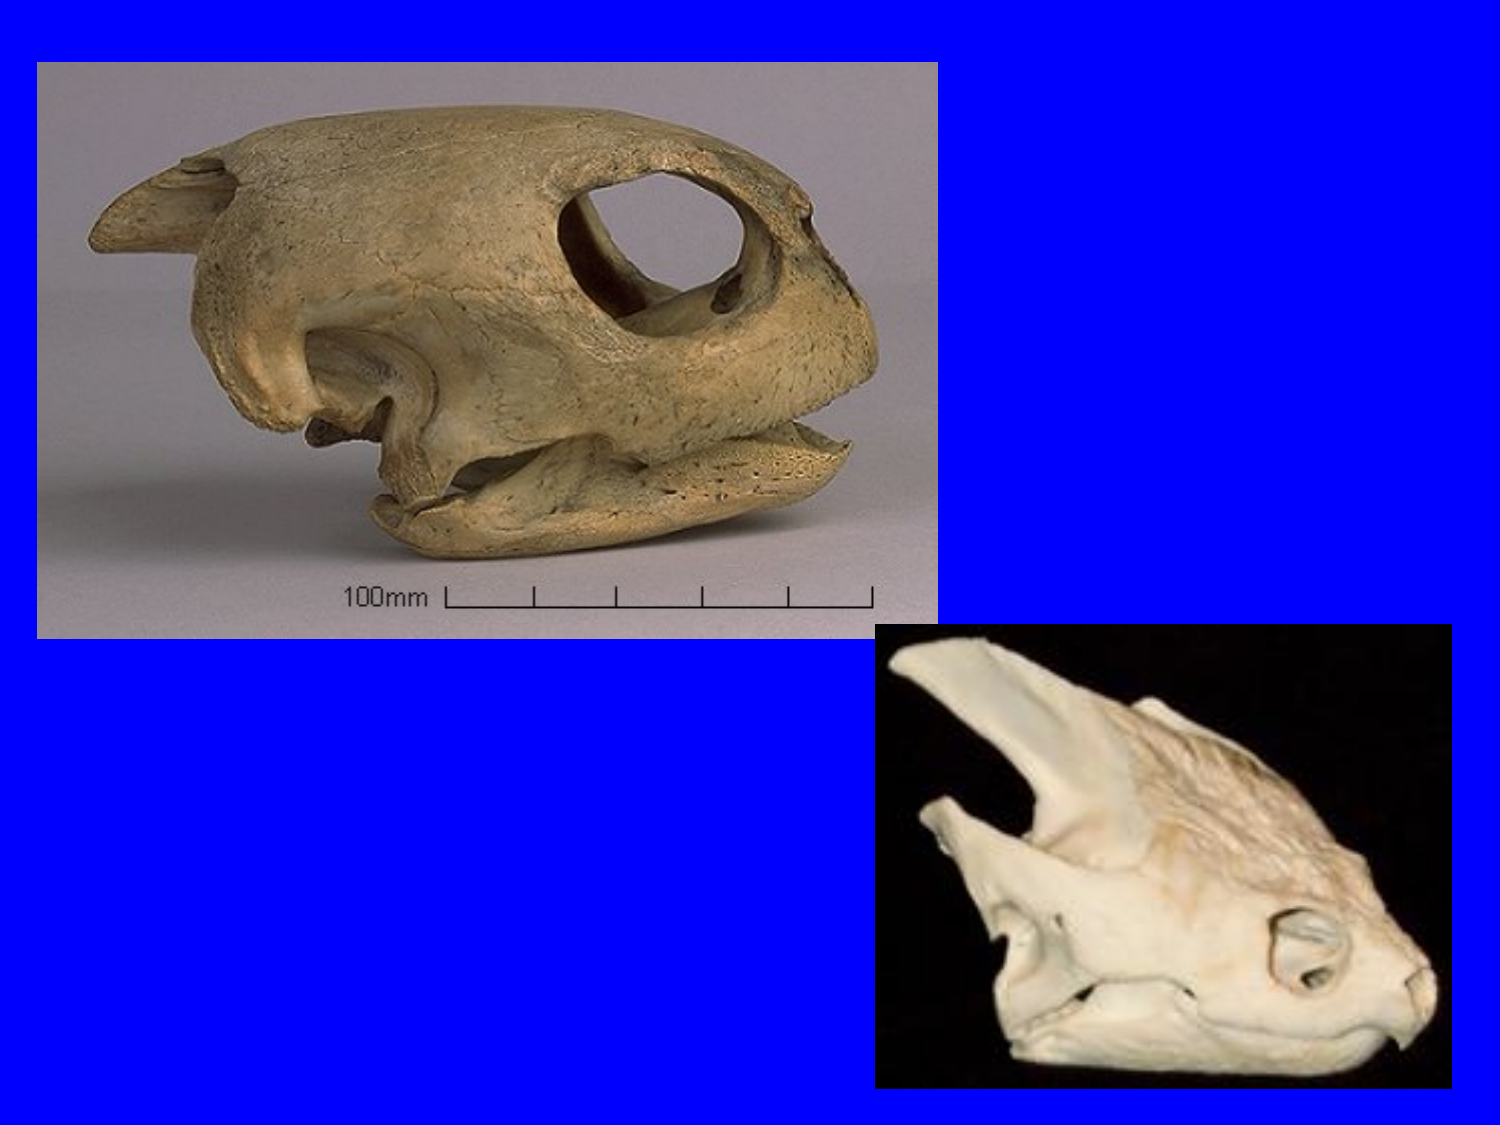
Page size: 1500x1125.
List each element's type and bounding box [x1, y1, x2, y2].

picture [37, 62, 1452, 1090]
